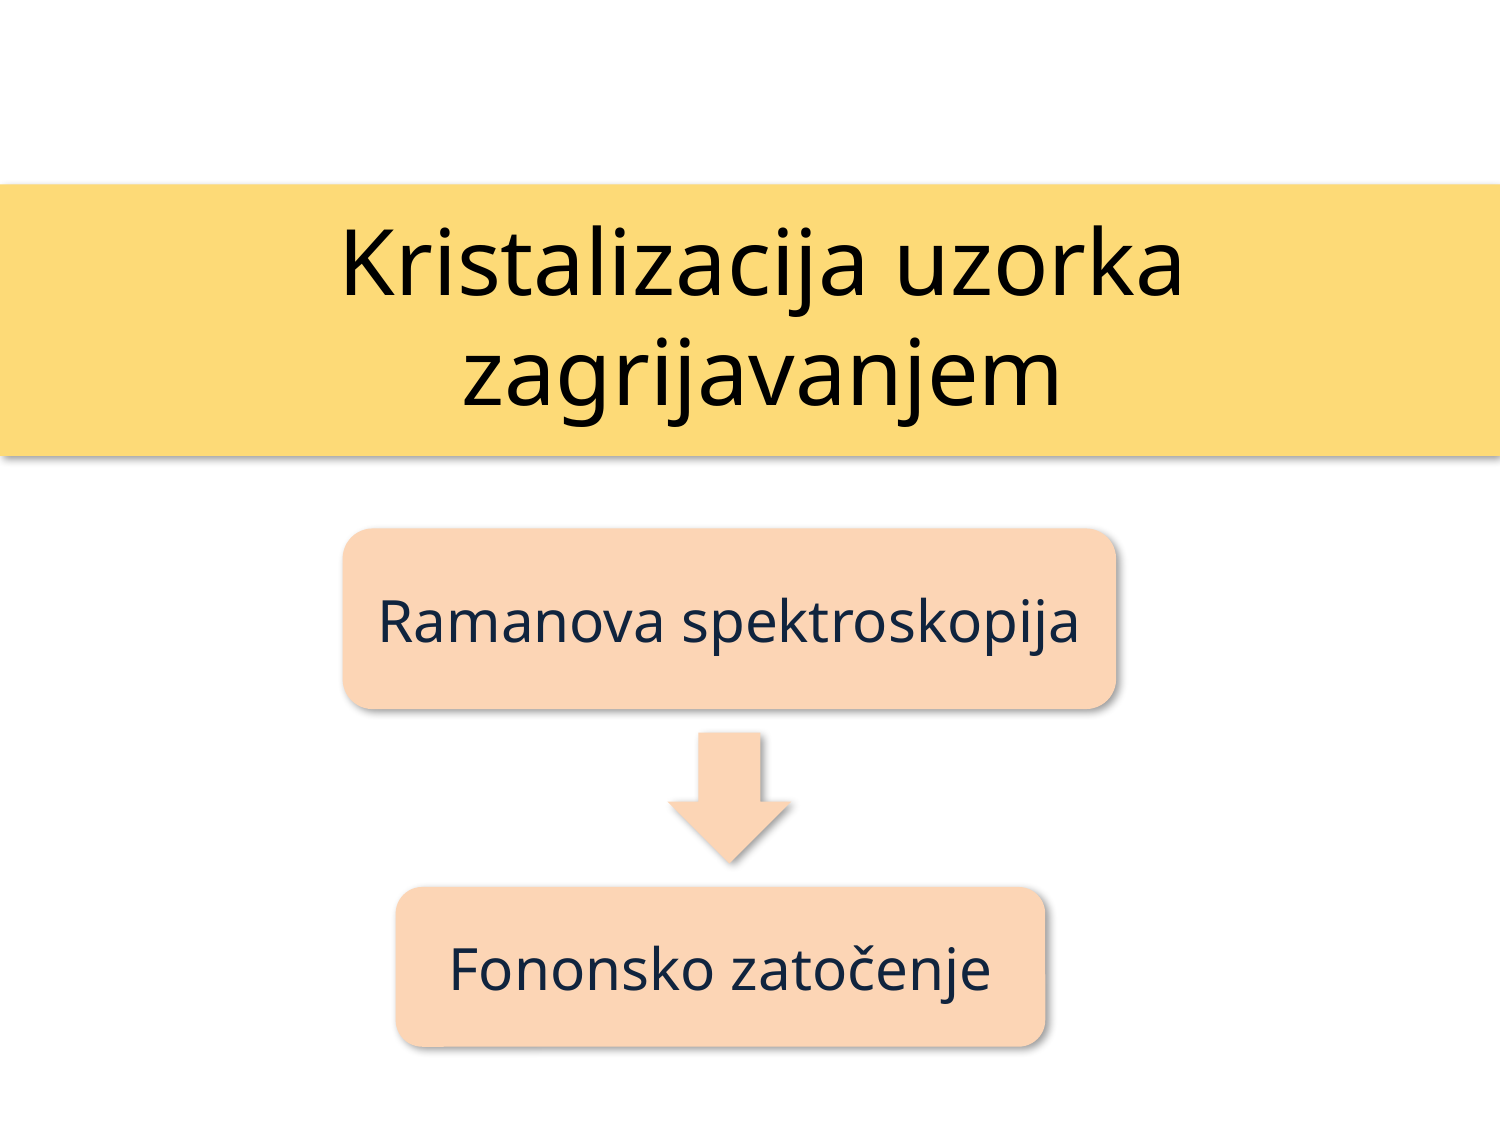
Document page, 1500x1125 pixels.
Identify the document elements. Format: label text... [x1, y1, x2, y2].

text_box [665, 730, 794, 866]
title Kristalizacija uzorka zagrijavanjem [88, 219, 1439, 408]
text_box Fononsko zatočenje [393, 884, 1048, 1049]
text_box Ramanova spektroskopija [340, 526, 1119, 712]
text_box [0, 182, 1500, 458]
